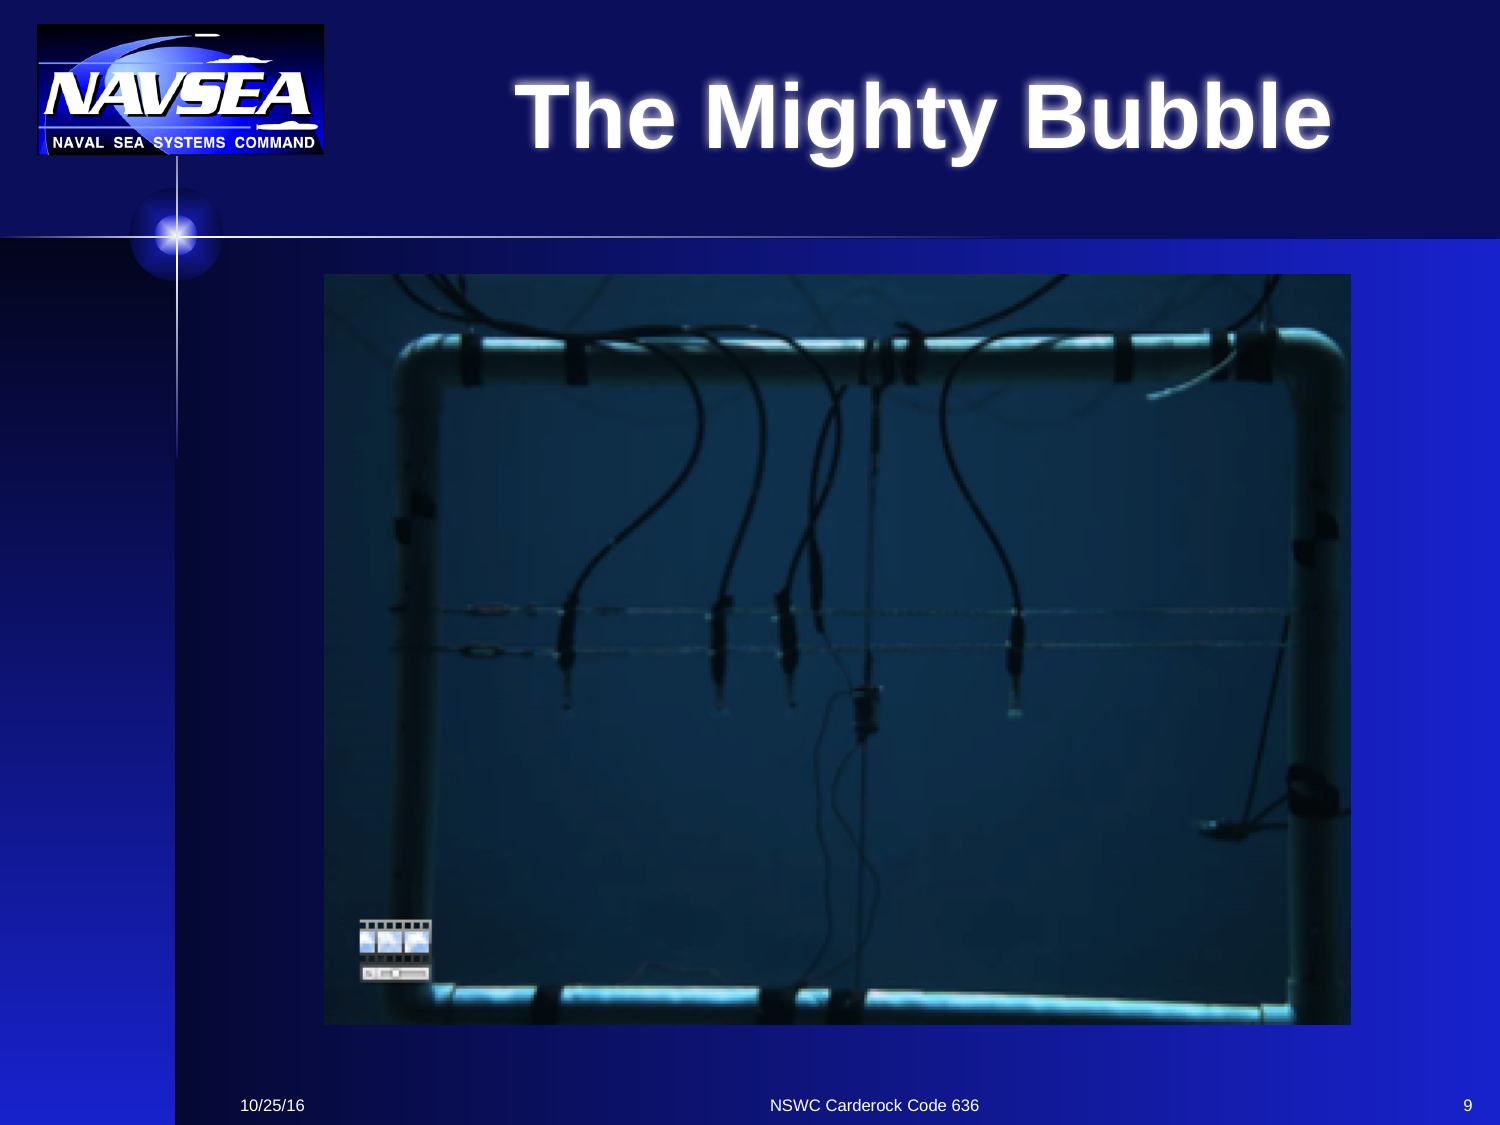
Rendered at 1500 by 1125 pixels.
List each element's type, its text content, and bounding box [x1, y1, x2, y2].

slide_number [225, 1087, 538, 1125]
title The Mighty Bubble [387, 24, 1463, 213]
picture [37, 24, 325, 156]
footer NSWC Carderock Code 636 [637, 1087, 1113, 1125]
slide_number 9 [1175, 1087, 1488, 1125]
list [199, 274, 1476, 1026]
